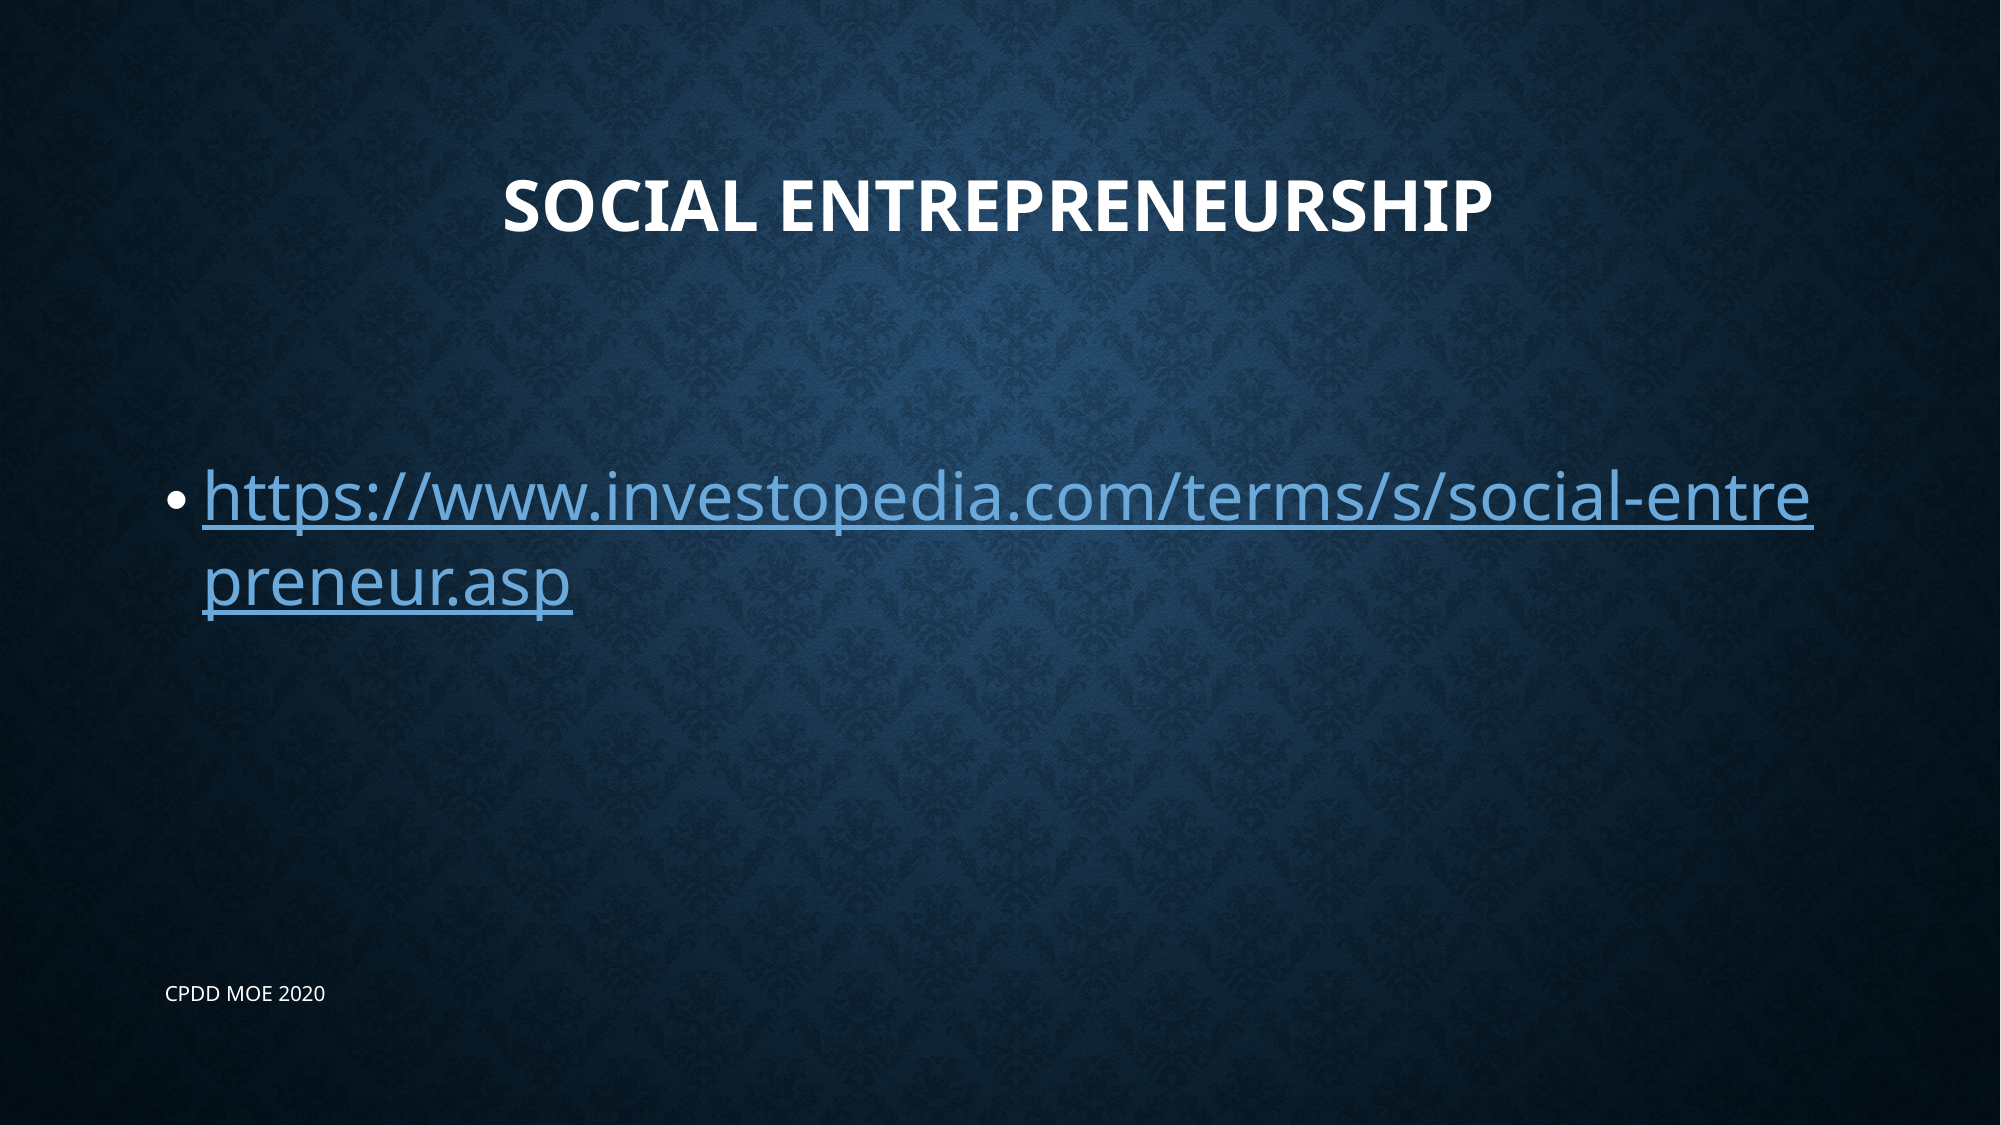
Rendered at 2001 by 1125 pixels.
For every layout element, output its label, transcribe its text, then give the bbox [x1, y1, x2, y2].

list https://www.investopedia.com/terms/s/social-entrepreneur.asp [149, 427, 1849, 950]
footer CPDD MOE 2020 [149, 965, 1245, 1025]
title Social entrepreneurship [149, 99, 1849, 318]
